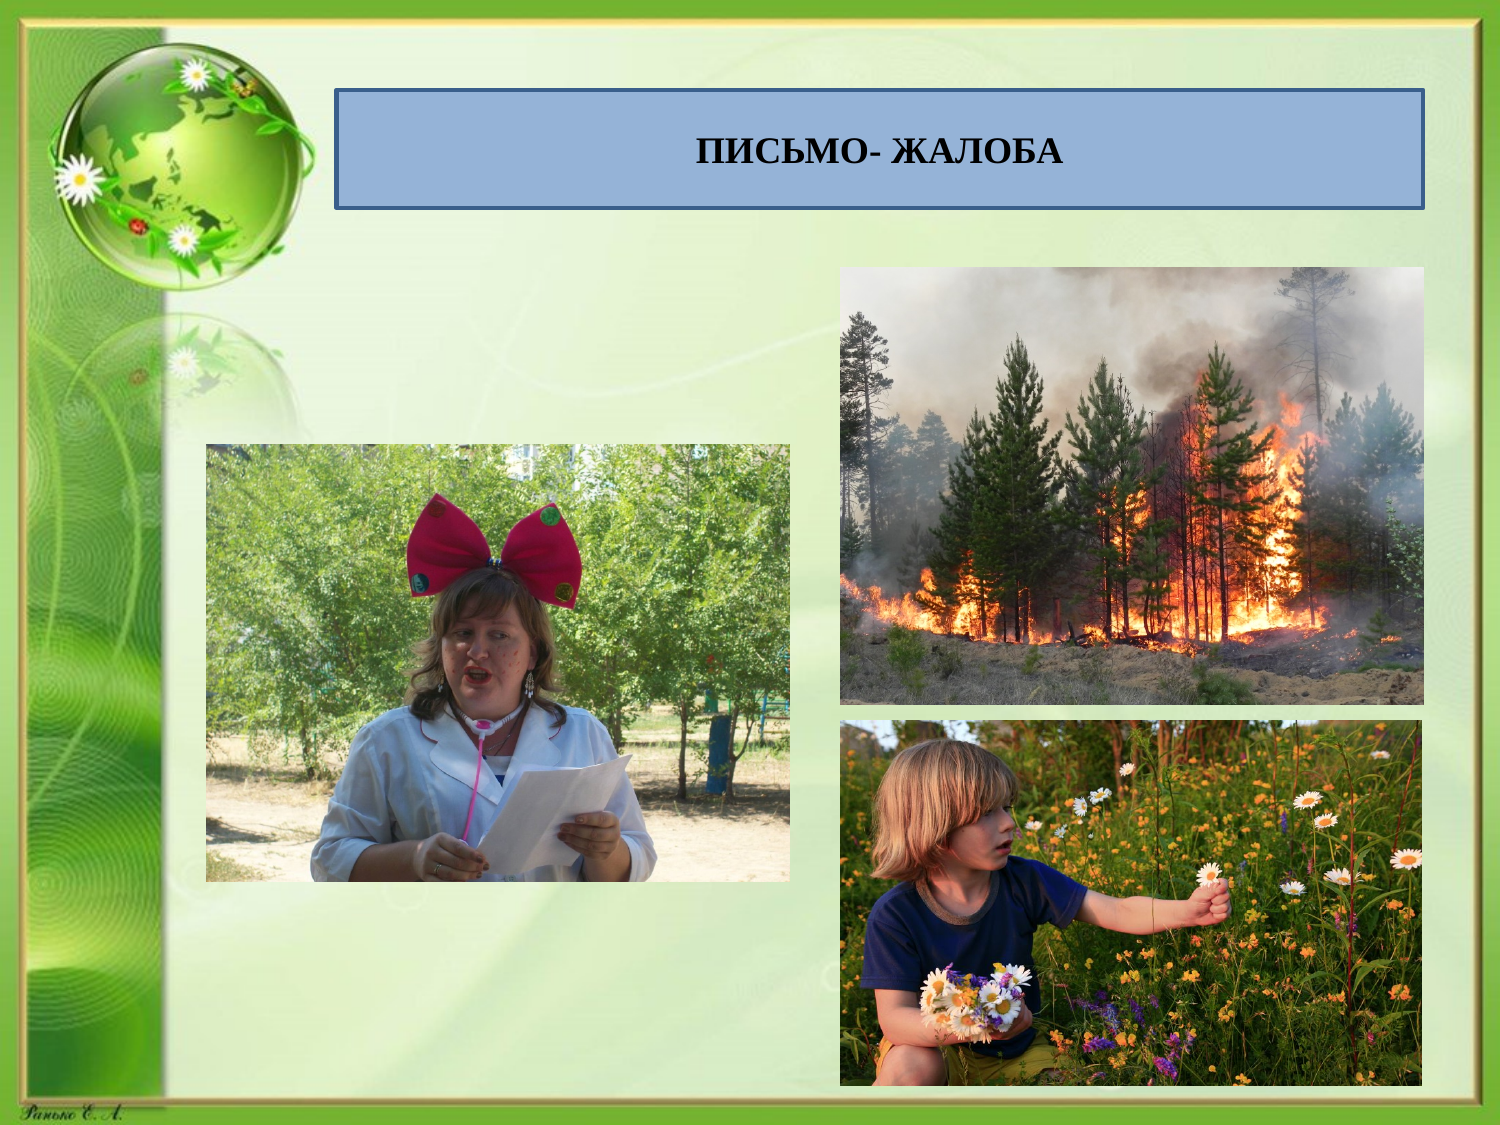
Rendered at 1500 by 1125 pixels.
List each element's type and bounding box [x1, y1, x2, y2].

picture [840, 266, 1424, 705]
picture [206, 444, 790, 882]
list [0, 0, 1500, 1125]
picture [840, 720, 1422, 1086]
